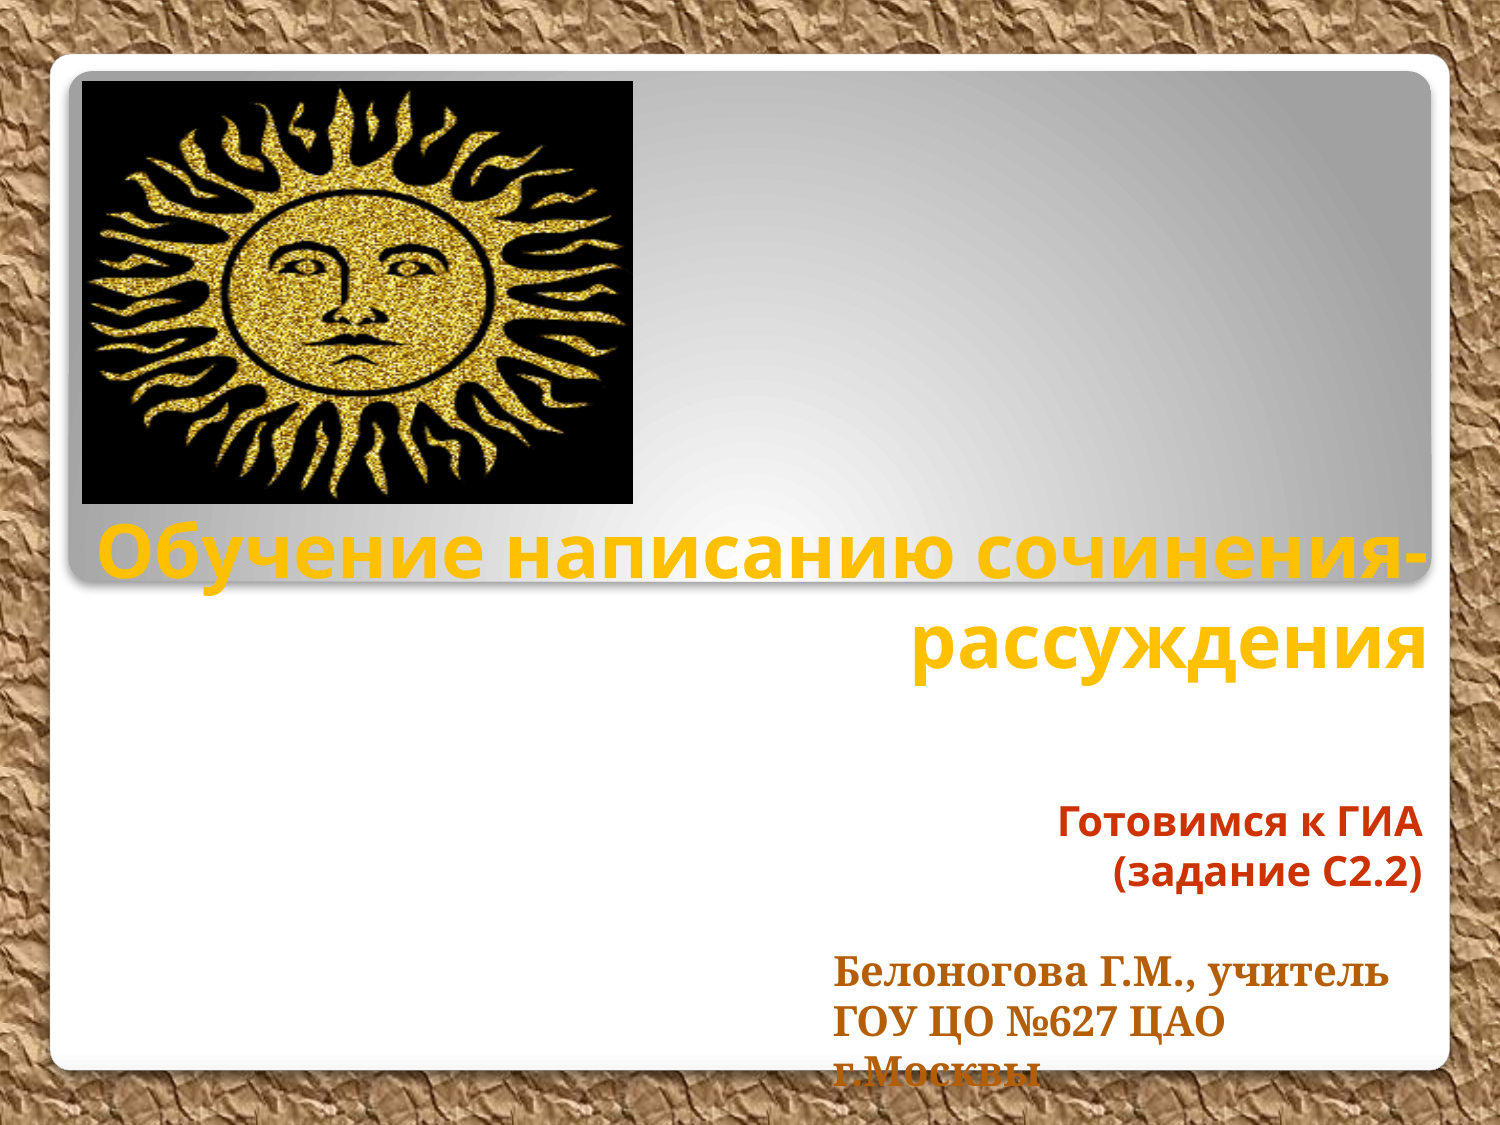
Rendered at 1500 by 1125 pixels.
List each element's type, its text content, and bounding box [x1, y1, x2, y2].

subtitle Готовимся к ГИА (задание С2.2) Белоногова Г.М., учитель ГОУ ЦО №627 ЦАО г.Москвы [796, 794, 1438, 1055]
picture [0, 0, 1500, 1125]
title Обучение написанию сочинения-рассуждения [70, 128, 1438, 692]
